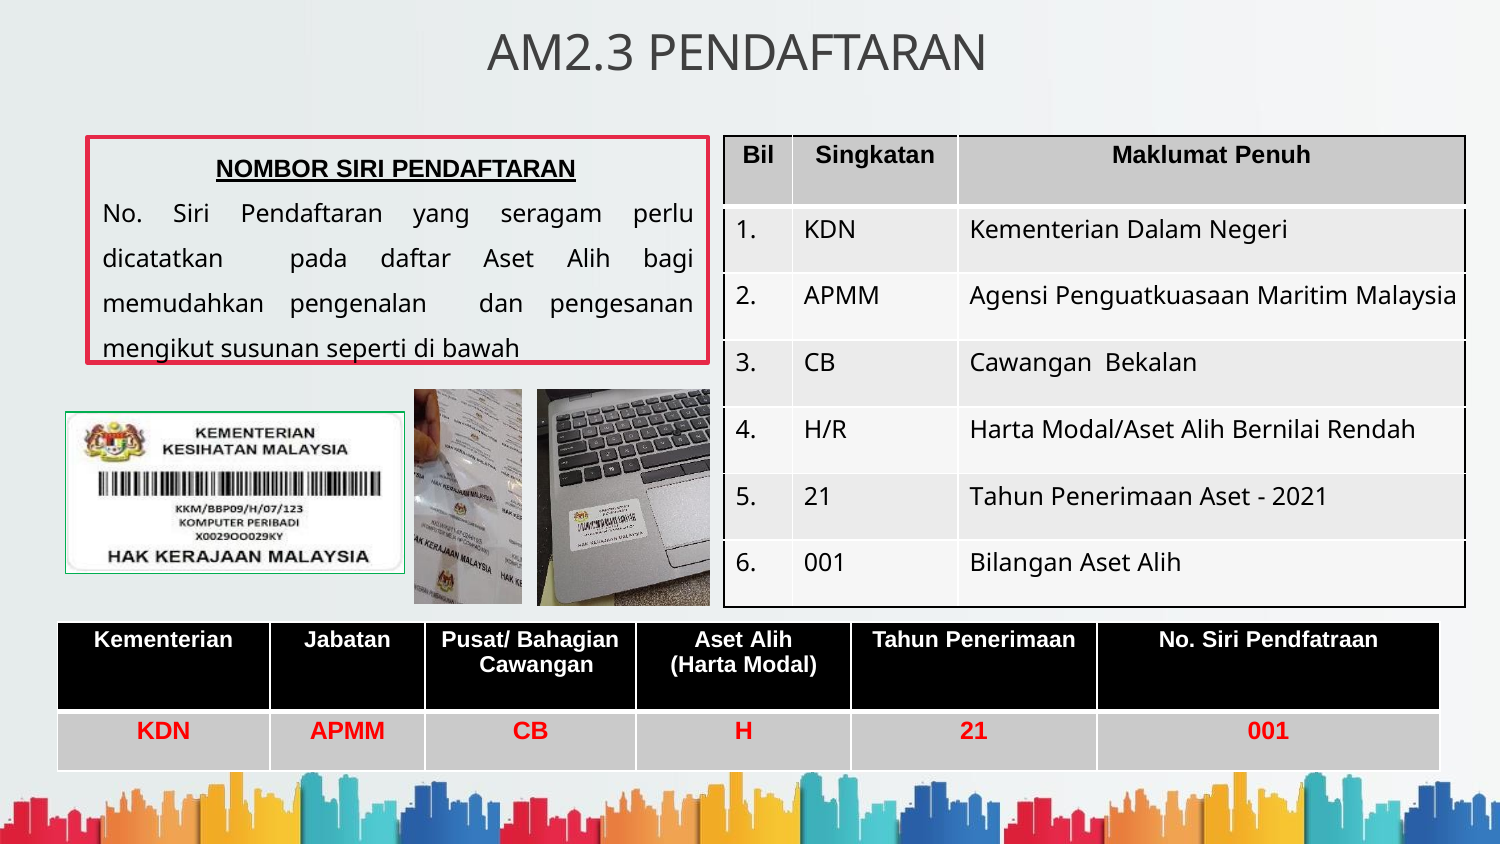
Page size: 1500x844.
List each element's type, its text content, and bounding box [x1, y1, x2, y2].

table_cell Agensi Penguatkuasaan Maritim Malaysia [959, 274, 1464, 339]
table_header Maklumat Penuh [959, 137, 1464, 204]
table_header Aset Alih (Harta Modal) [637, 623, 850, 709]
table_cell 2. [725, 274, 792, 339]
table_cell 21 [852, 714, 1096, 770]
table_cell Bilangan Aset Alih [959, 541, 1464, 606]
table_cell Kementerian Dalam Negeri [959, 209, 1464, 272]
table_header Singkatan [793, 137, 957, 204]
table_cell CB [793, 341, 957, 406]
table_cell KDN [793, 209, 957, 272]
picture [0, 0, 1500, 844]
table_cell KDN [58, 714, 269, 770]
table_cell 6. [725, 541, 792, 606]
table_header Bil [725, 137, 792, 204]
table_cell H [637, 714, 850, 770]
table_cell CB [426, 714, 635, 770]
table_cell 001 [793, 541, 957, 606]
table_header Jabatan [271, 623, 424, 709]
table_header Pusat/ Bahagian Cawangan [426, 623, 635, 709]
table_cell APMM [271, 714, 424, 770]
table_cell APMM [793, 274, 957, 339]
table_header Tahun Penerimaan [852, 623, 1096, 709]
table_cell Tahun Penerimaan Aset - 2021 [959, 474, 1464, 539]
title AM2.3 PENDAFTARAN [485, 18, 1016, 162]
table_cell 5. [725, 474, 792, 539]
table_cell 1. [725, 209, 792, 272]
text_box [64, 389, 710, 606]
table_header No. Siri Pendfatraan [1098, 623, 1439, 709]
table_cell 4. [725, 408, 792, 473]
table_cell Cawangan Bekalan [959, 341, 1464, 406]
table_cell 001 [1098, 714, 1439, 770]
table_cell 3. [725, 341, 792, 406]
table_header Kementerian [58, 623, 269, 709]
table_cell H/R [793, 408, 957, 473]
text_box NOMBOR SIRI PENDAFTARAN No. Siri Pendaftaran yang seragam perlu dicatatkan pada daftar Aset Alih bagi memudahkan pengenalan dan pengesanan mengikut susunan seperti di bawah [87, 136, 708, 363]
table_cell 21 [793, 474, 957, 539]
table_cell Harta Modal/Aset Alih Bernilai Rendah [959, 408, 1464, 473]
